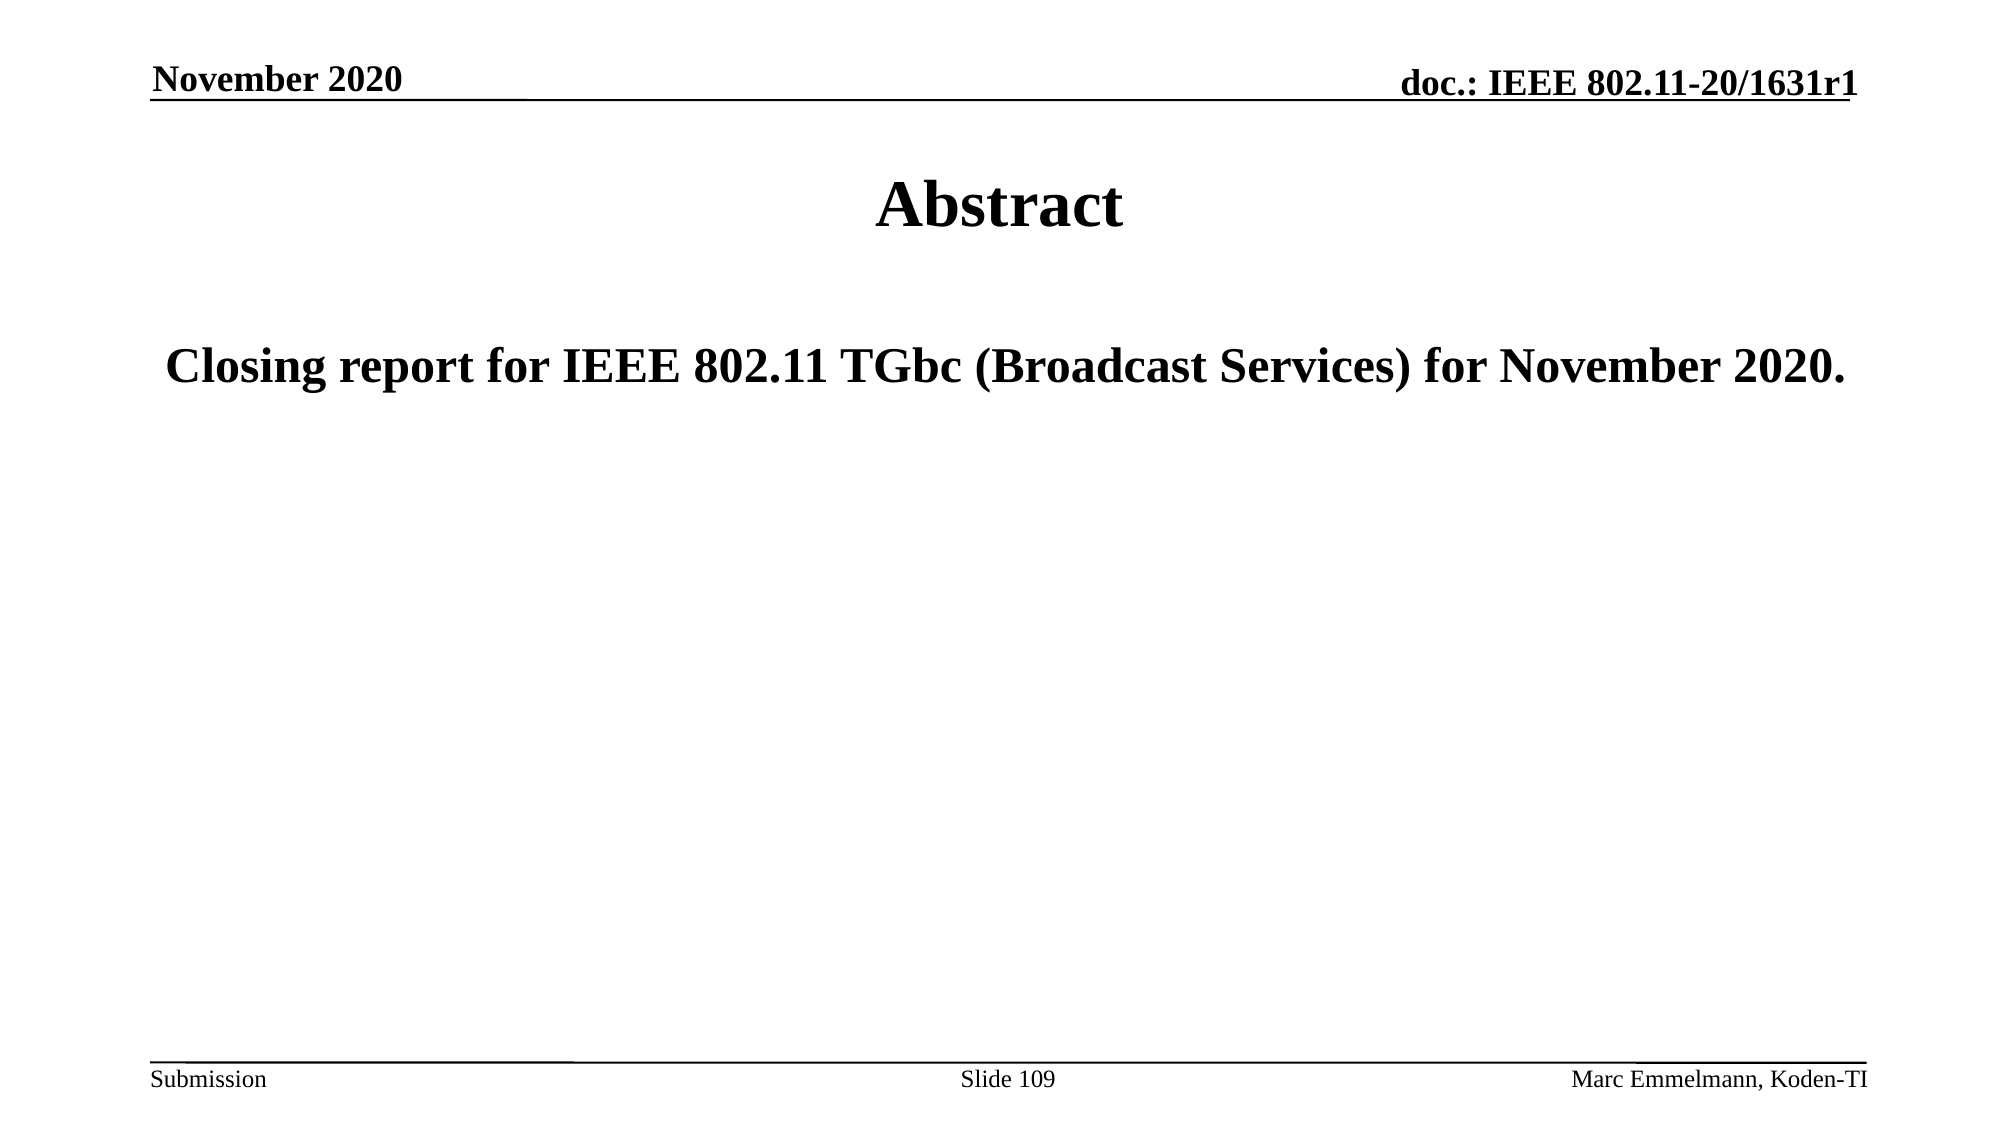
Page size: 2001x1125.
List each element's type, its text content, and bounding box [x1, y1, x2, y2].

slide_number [152, 54, 563, 100]
list Closing report for IEEE 802.11 TGbc (Broadcast Services) for November 2020. [149, 324, 1867, 1001]
title Abstract [362, 112, 1638, 288]
footer Marc Emmelmann, Koden-TI [1171, 1061, 1869, 1093]
slide_number Slide 109 [950, 1061, 1067, 1123]
